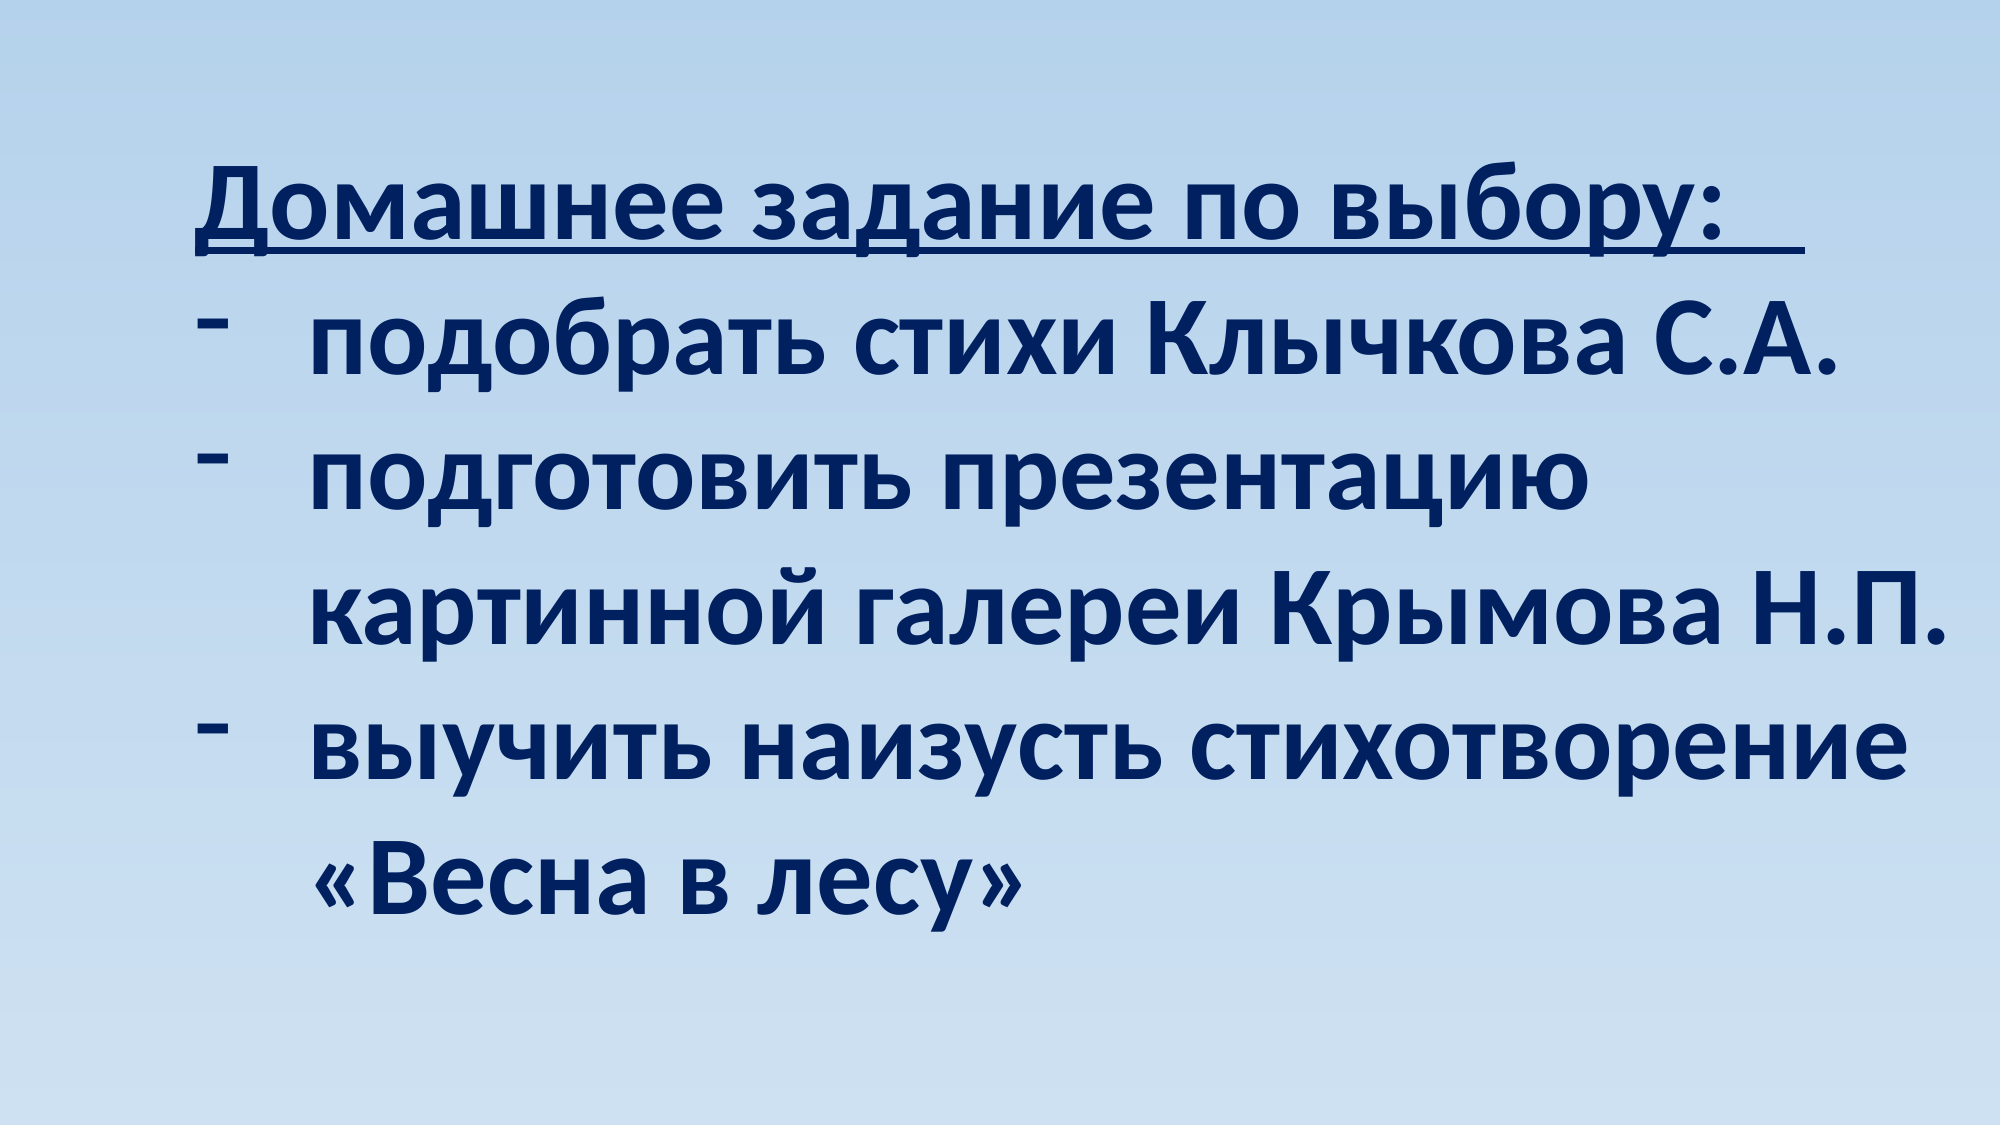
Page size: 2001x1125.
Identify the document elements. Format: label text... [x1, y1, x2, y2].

text_box Домашнее задание по выбору: подобрать стихи Клычкова С.А. подготовить презентацию картинной галереи Крымова Н.П. выучить наизусть стихотворение «Весна в лесу» [179, 119, 1978, 945]
